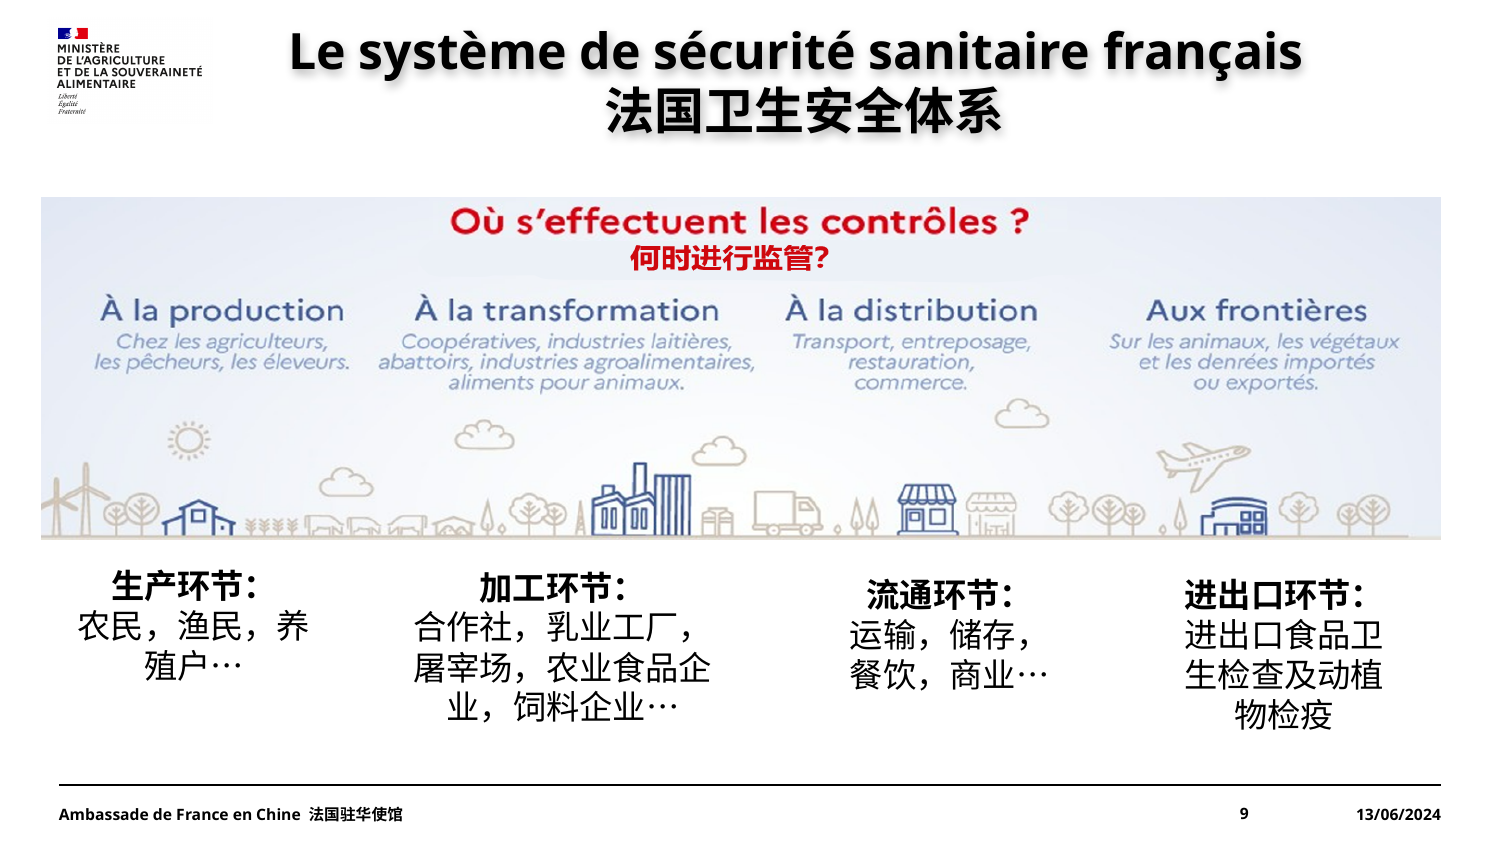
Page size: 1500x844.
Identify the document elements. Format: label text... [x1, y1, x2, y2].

text_box Le système de sécurité sanitaire français 法国卫生安全体系 [277, 25, 1332, 135]
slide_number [1249, 784, 1441, 844]
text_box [41, 197, 1442, 682]
slide_number 9 [1027, 784, 1249, 844]
footer Ambassade de France en Chine 法国驻华使馆 [59, 784, 1027, 844]
picture [47, 17, 213, 124]
